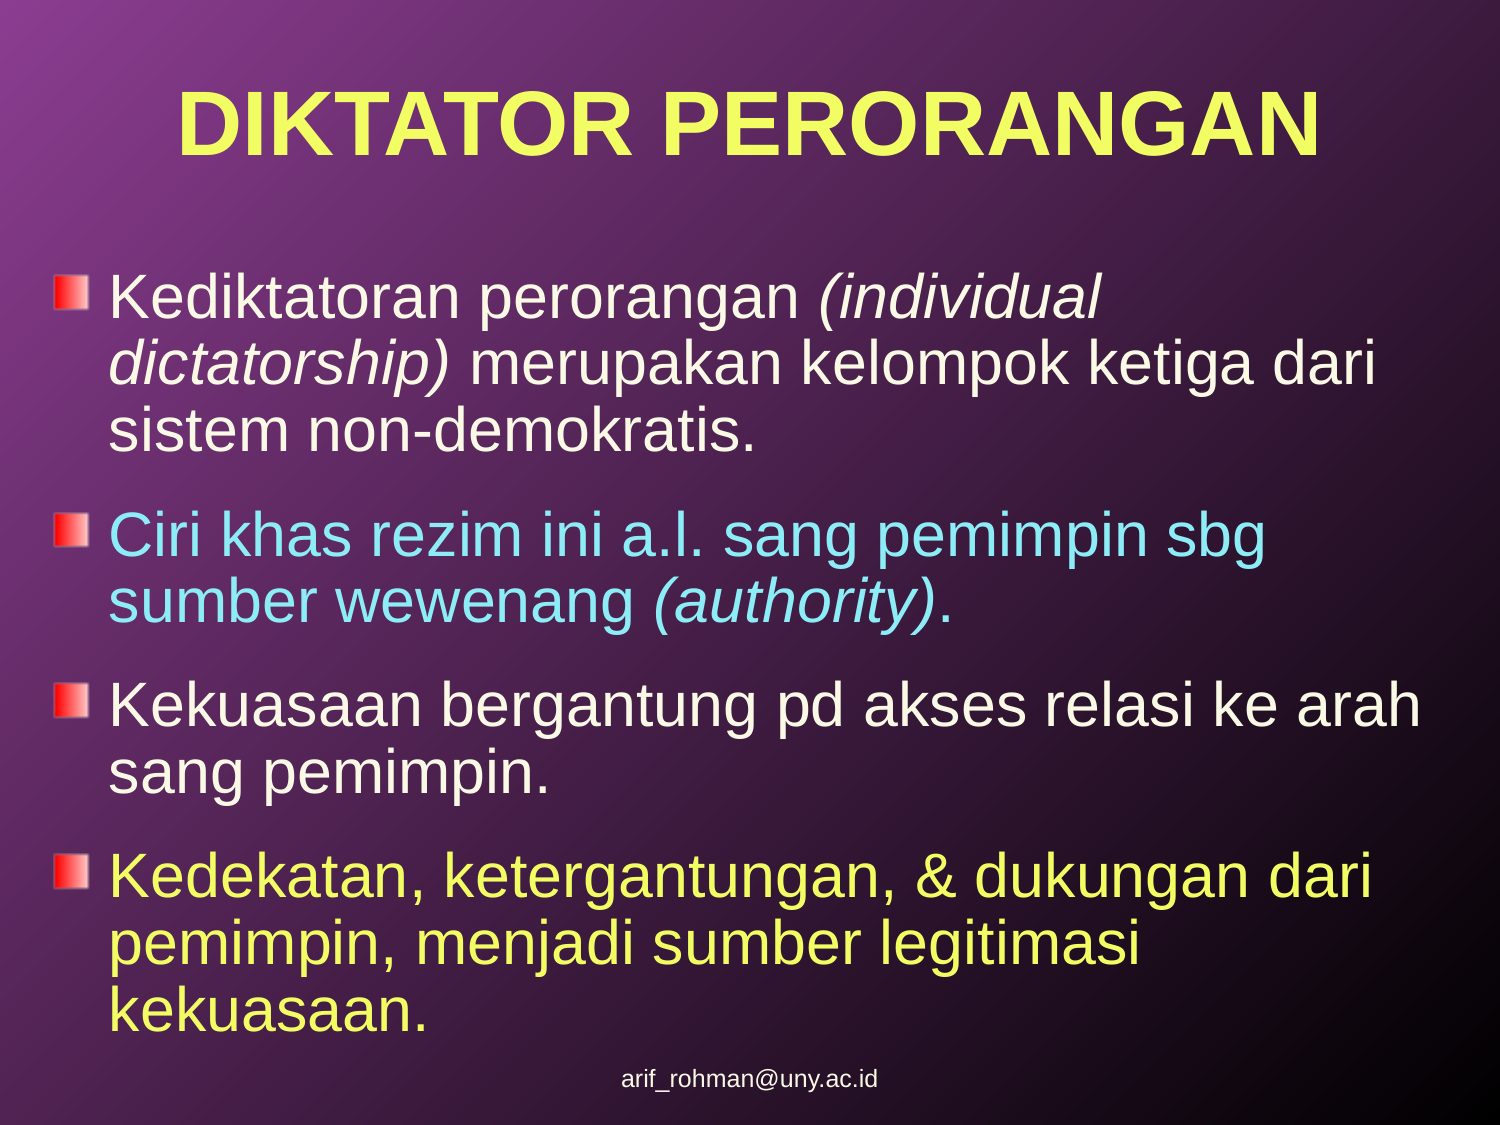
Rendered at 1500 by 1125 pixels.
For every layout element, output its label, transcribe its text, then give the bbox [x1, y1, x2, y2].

picture [52, 852, 93, 893]
picture [52, 273, 93, 314]
title DIKTATOR PERORANGAN [74, 24, 1426, 213]
list Kediktatoran perorangan (individual dictatorship) merupakan kelompok ketiga dari sistem non-demokratis. Ciri khas rezim ini a.l. sang pemimpin sbg sumber wewenang (authority). Kekuasaan bergantung pd akses relasi ke arah sang pemimpin. Kedekatan, ketergantungan, & dukungan dari pemimpin, menjadi sumber legitimasi kekuasaan. [37, 256, 1451, 1051]
footer arif_rohman@uny.ac.id [512, 1024, 988, 1101]
picture [52, 511, 93, 551]
picture [52, 681, 93, 722]
